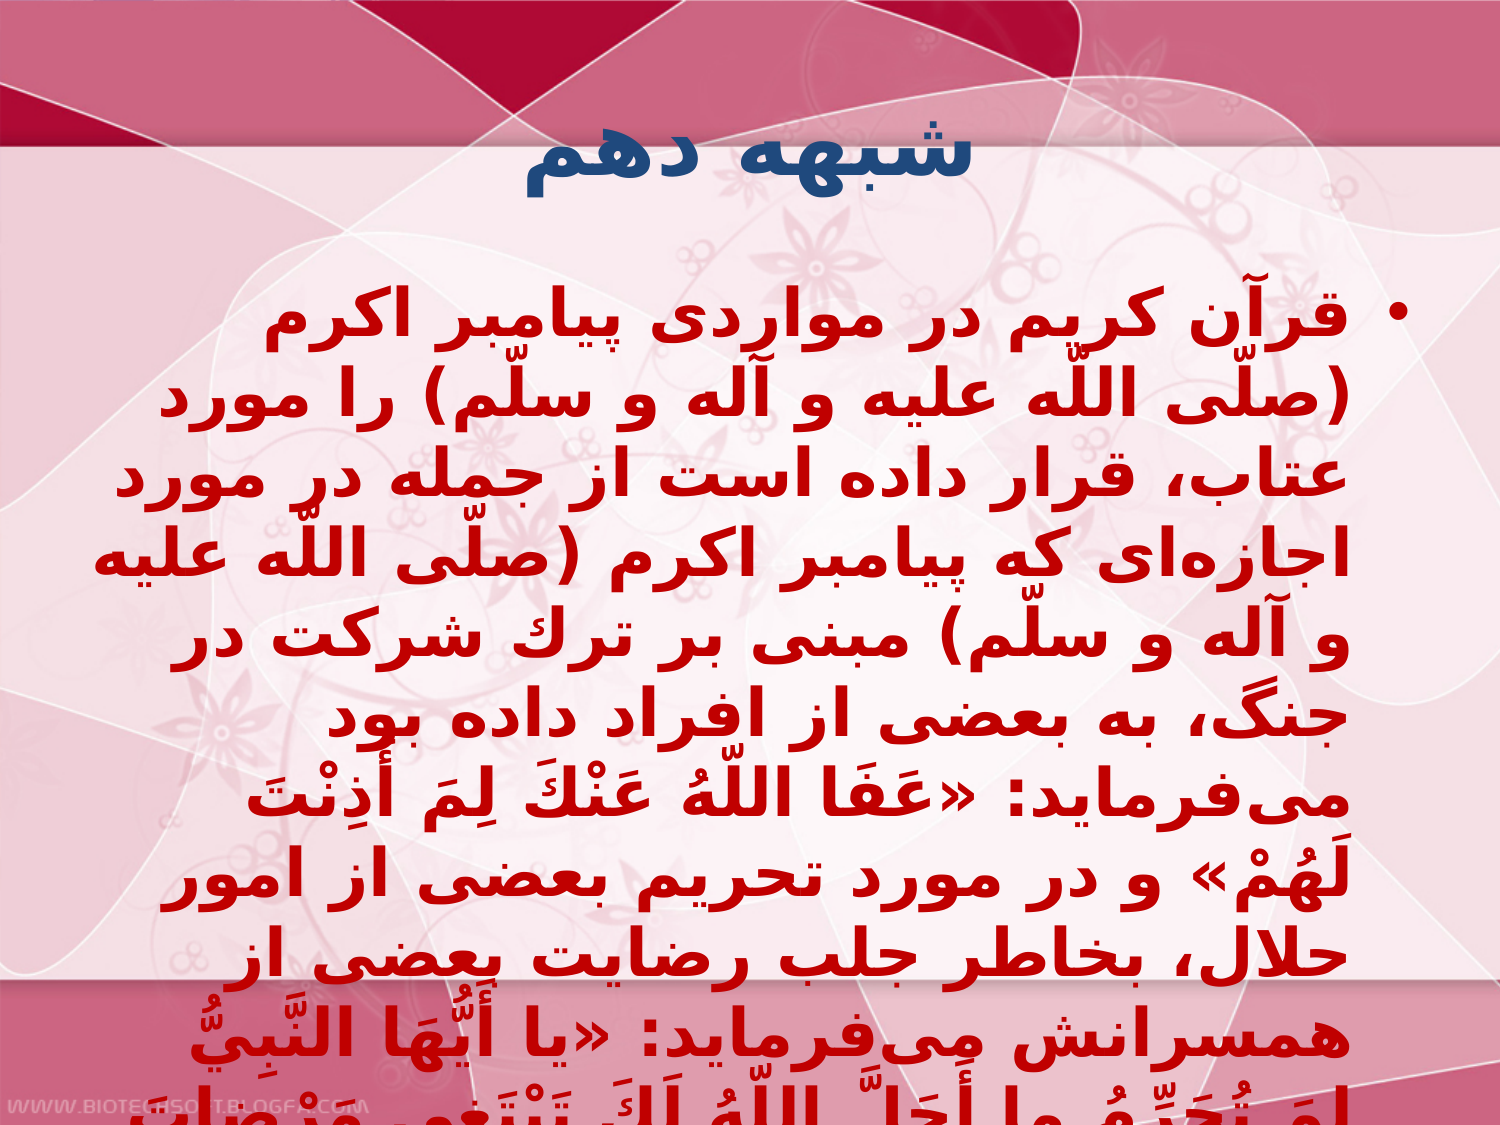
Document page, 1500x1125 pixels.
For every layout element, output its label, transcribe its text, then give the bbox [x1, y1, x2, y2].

list قرآن كريم در مواردى پيامبر اكرم (صلّى اللّه عليه و آله و سلّم) را مورد عتاب، قرار داده است از جمله در مورد اجازه‌اى كه پيامبر اكرم (صلّى اللّه عليه و آله و سلّم) مبنى بر ترك شركت در جنگ، به بعضى از افراد داده بود مى‌فرمايد: «عَفَا اللّهُ عَنْكَ لِمَ أَذِنْتَ لَهُمْ» و در مورد تحريم بعضى از امور حلال، بخاطر جلب رضايت بعضى از همسرانش مى‌فرمايد: «يا أَيُّهَا النَّبِيُّ لِمَ تُحَرِّمُ ما أَحَلَّ اللّهُ لَكَ تَبْتَغِي مَرْضاتَ أَزْواجِكَ» و چنين عتابهايى چگونه با عصمت آن حضرت، سازگار است؟ [75, 262, 1425, 1005]
picture [0, 0, 1500, 1125]
title شبهه دهم [75, 45, 1425, 233]
